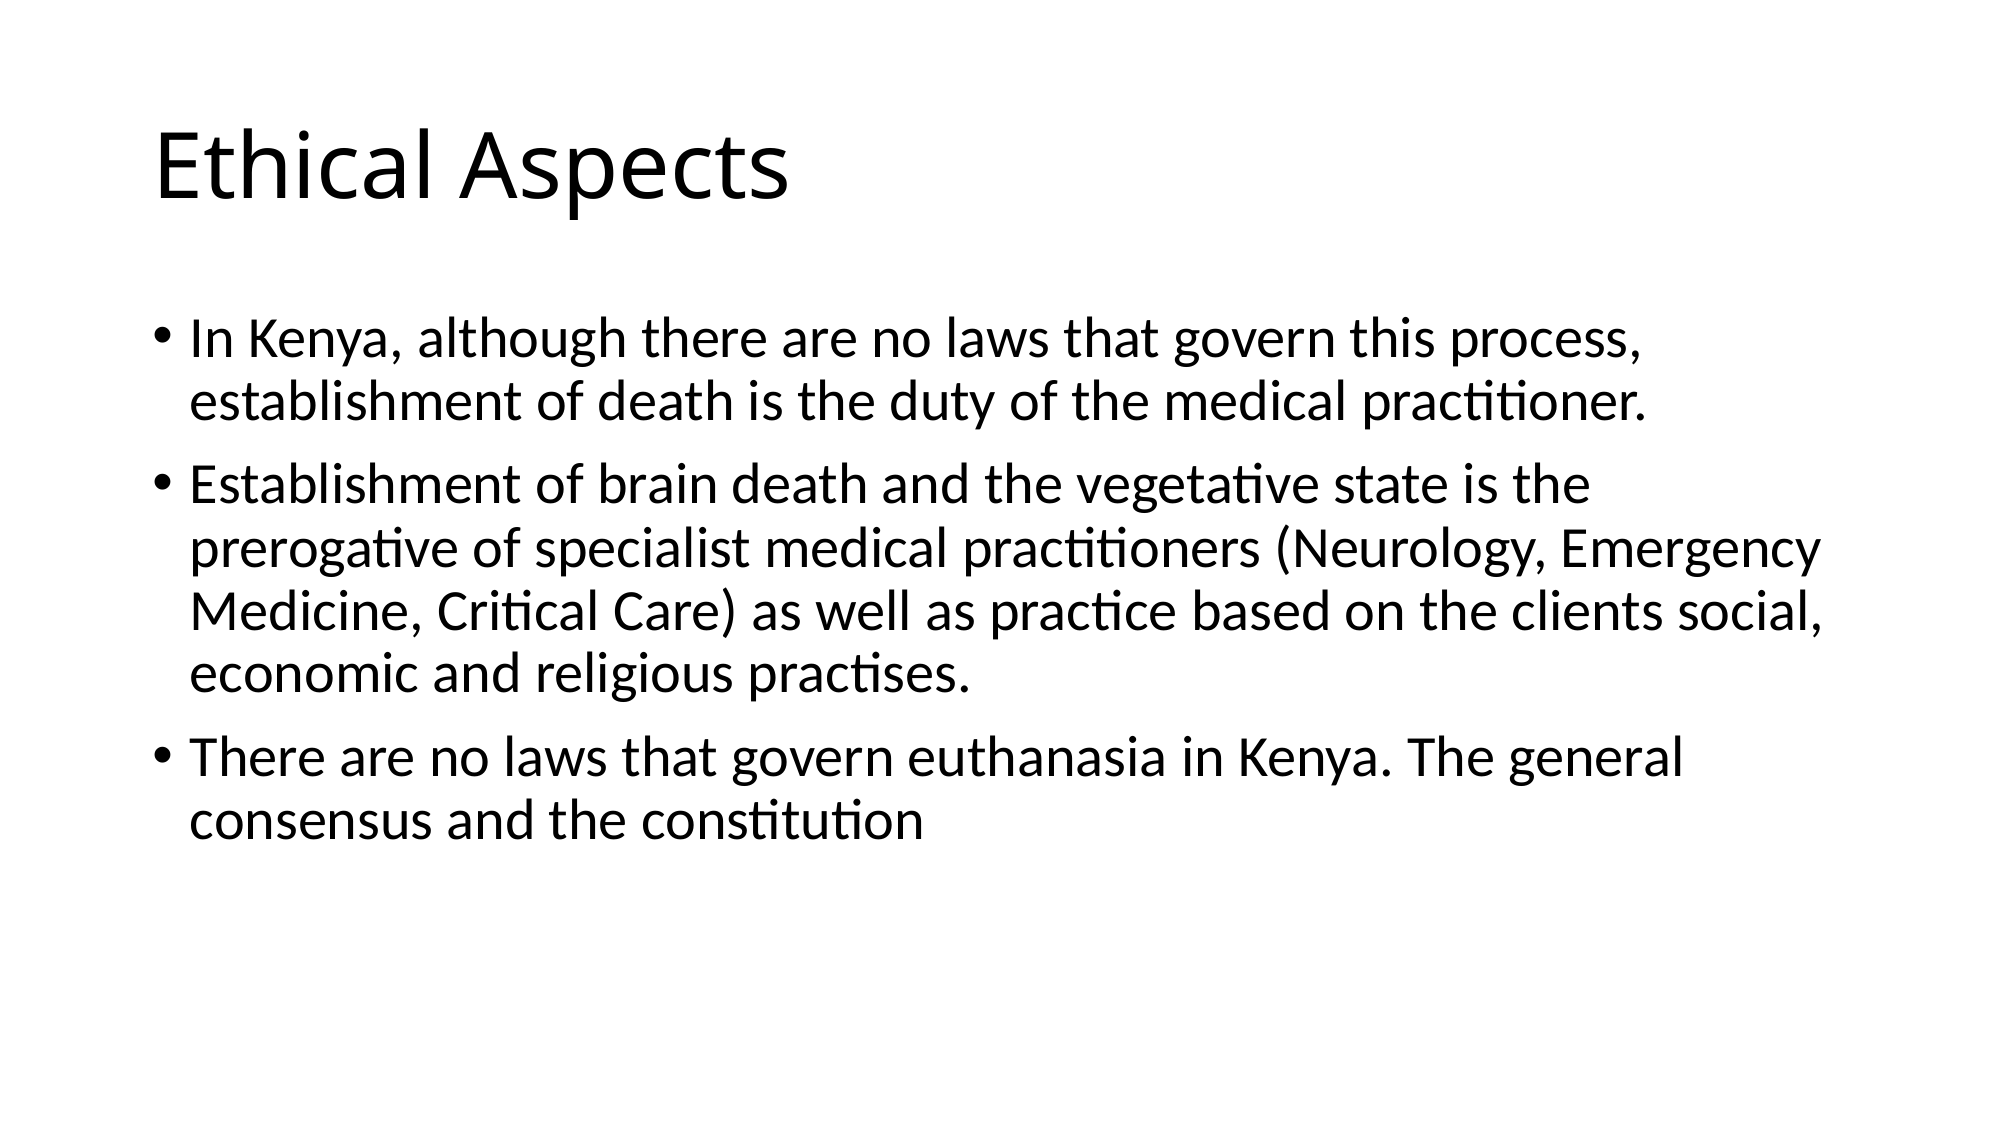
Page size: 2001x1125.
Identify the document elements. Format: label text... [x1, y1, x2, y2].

list In Kenya, although there are no laws that govern this process, establishment of death is the duty of the medical practitioner. Establishment of brain death and the vegetative state is the prerogative of specialist medical practitioners (Neurology, Emergency Medicine, Critical Care) as well as practice based on the clients social, economic and religious practises. There are no laws that govern euthanasia in Kenya. The general consensus and the constitution [137, 299, 1863, 1014]
title Ethical Aspects [137, 59, 1863, 278]
